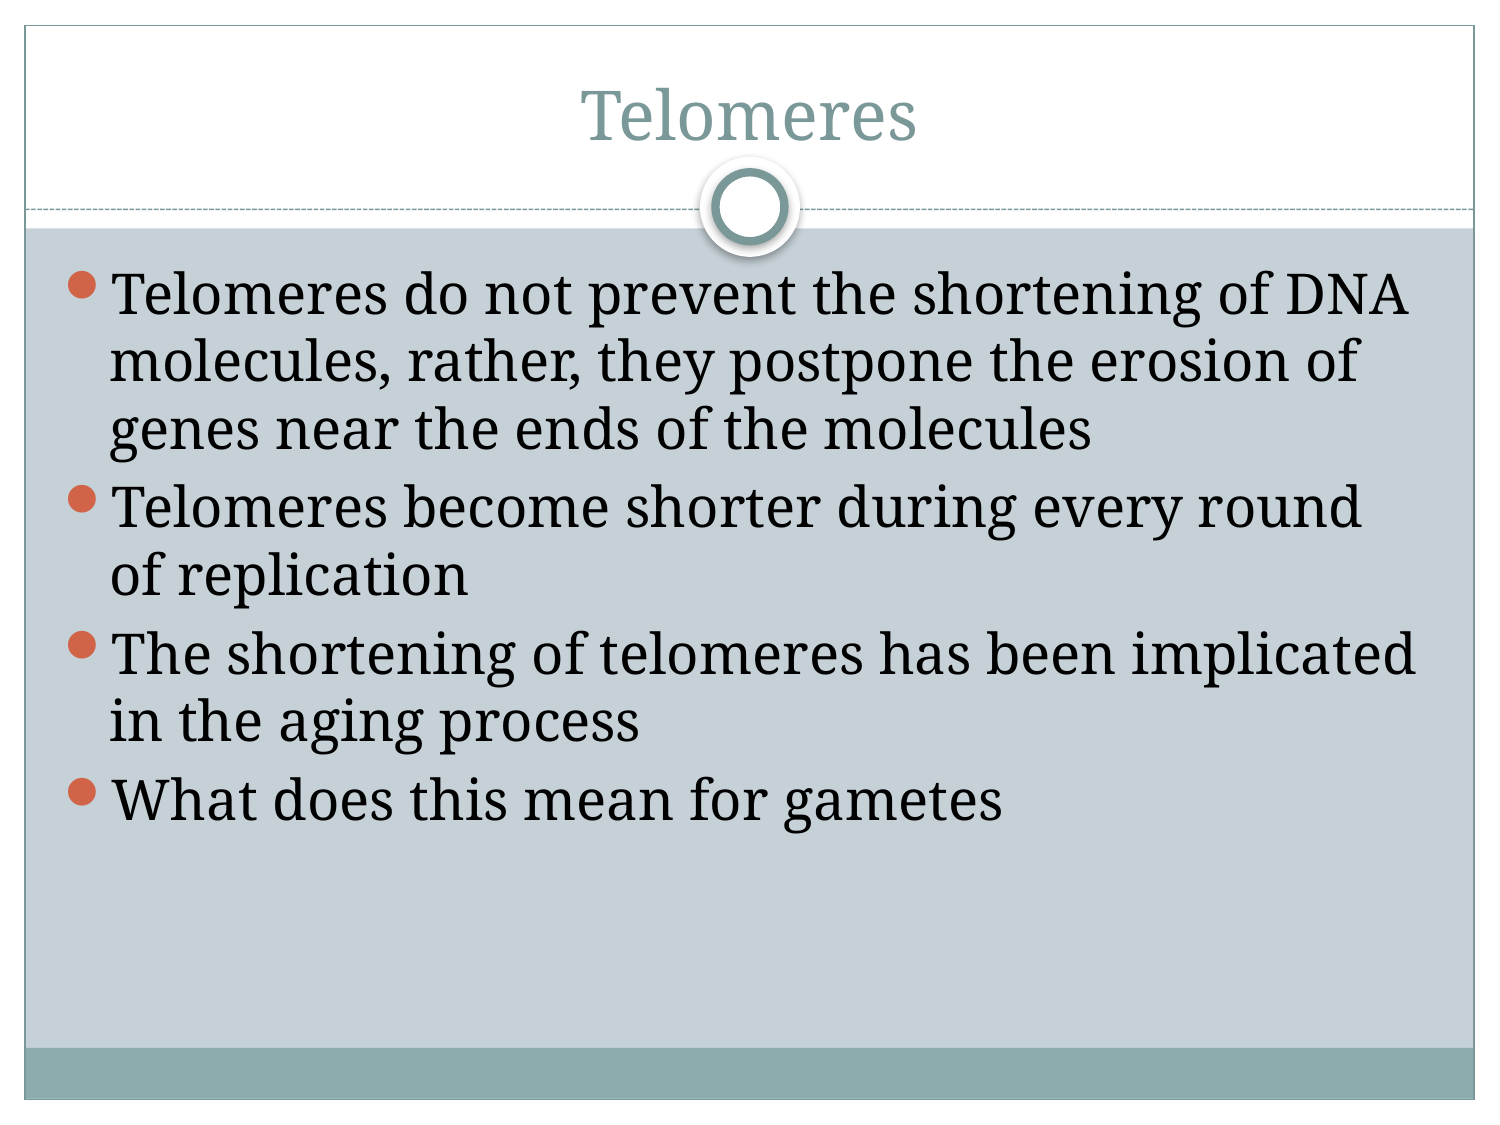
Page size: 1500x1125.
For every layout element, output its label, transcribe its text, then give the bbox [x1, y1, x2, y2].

title Telomeres [49, 37, 1450, 162]
list Telomeres do not prevent the shortening of DNA molecules, rather, they postpone the erosion of genes near the ends of the molecules Telomeres become shorter during every round of replication The shortening of telomeres has been implicated in the aging process What does this mean for gametes [49, 250, 1445, 1001]
